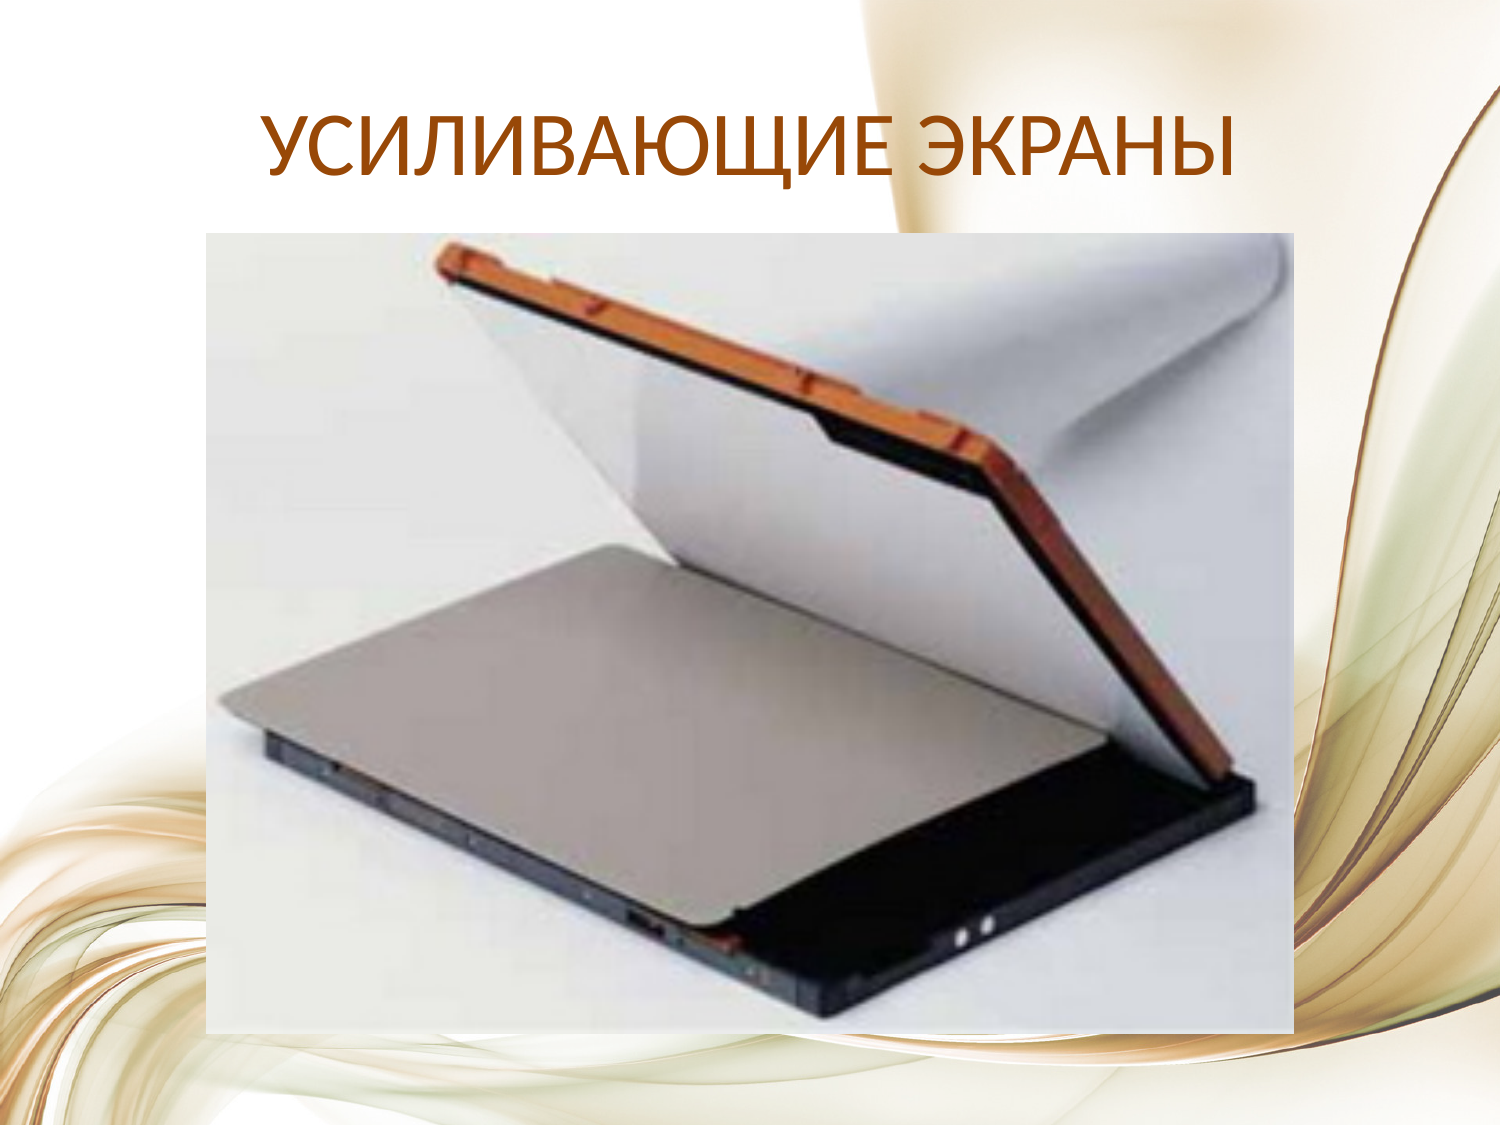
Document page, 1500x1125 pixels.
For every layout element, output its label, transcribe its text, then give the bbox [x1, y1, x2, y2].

title УСИЛИВАЮЩИЕ ЭКРАНЫ [75, 45, 1425, 233]
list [206, 233, 1294, 1035]
